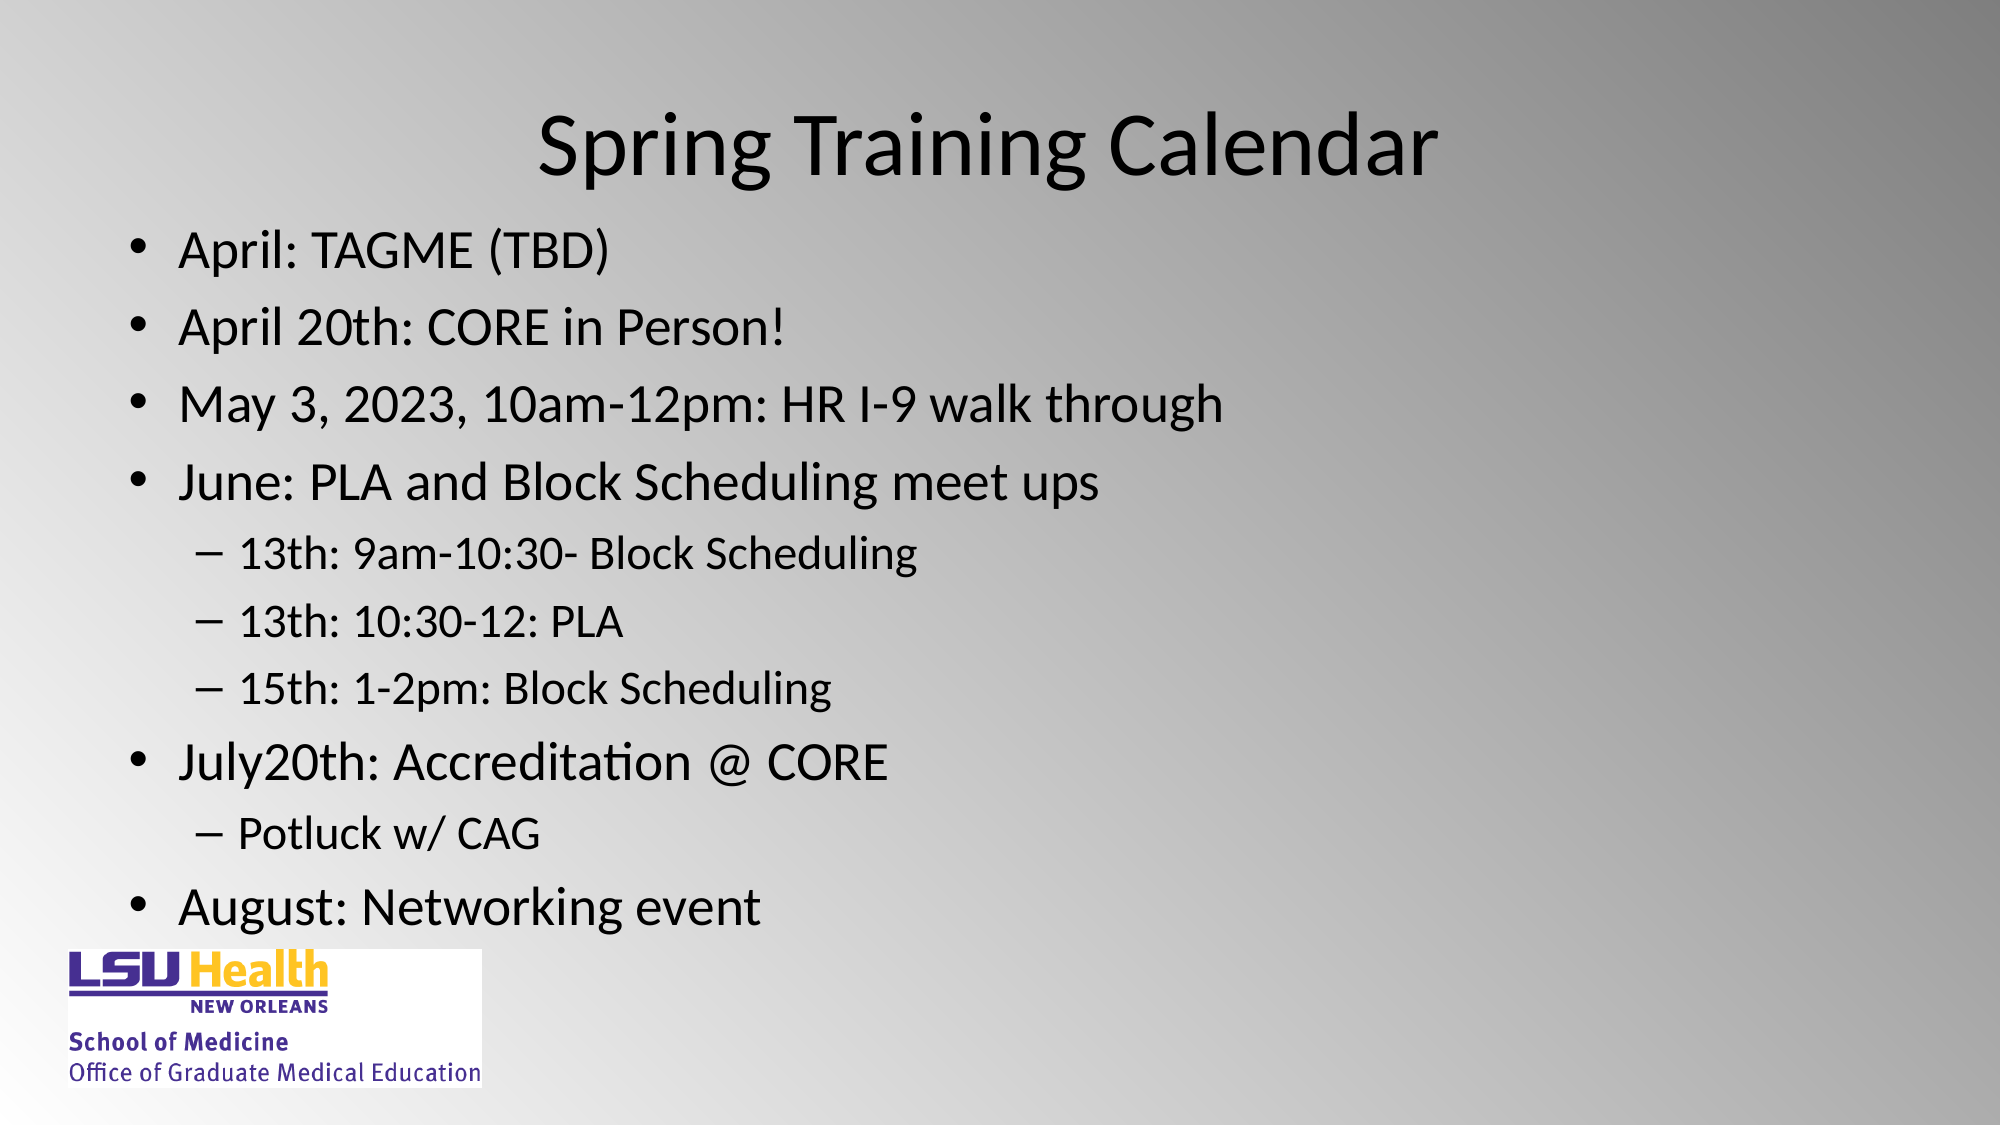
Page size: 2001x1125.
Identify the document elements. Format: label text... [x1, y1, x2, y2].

picture [68, 949, 482, 1088]
list April: TAGME (TBD) April 20th: CORE in Person! May 3, 2023, 10am-12pm: HR I-9 walk through June: PLA and Block Scheduling meet ups 13th: 9am-10:30- Block Scheduling 13th: 10:30-12: PLA 15th: 1-2pm: Block Scheduling July20th: Accreditation @ CORE Potluck w/ CAG August: Networking event [113, 205, 1914, 948]
title Spring Training Calendar [99, 45, 1900, 233]
